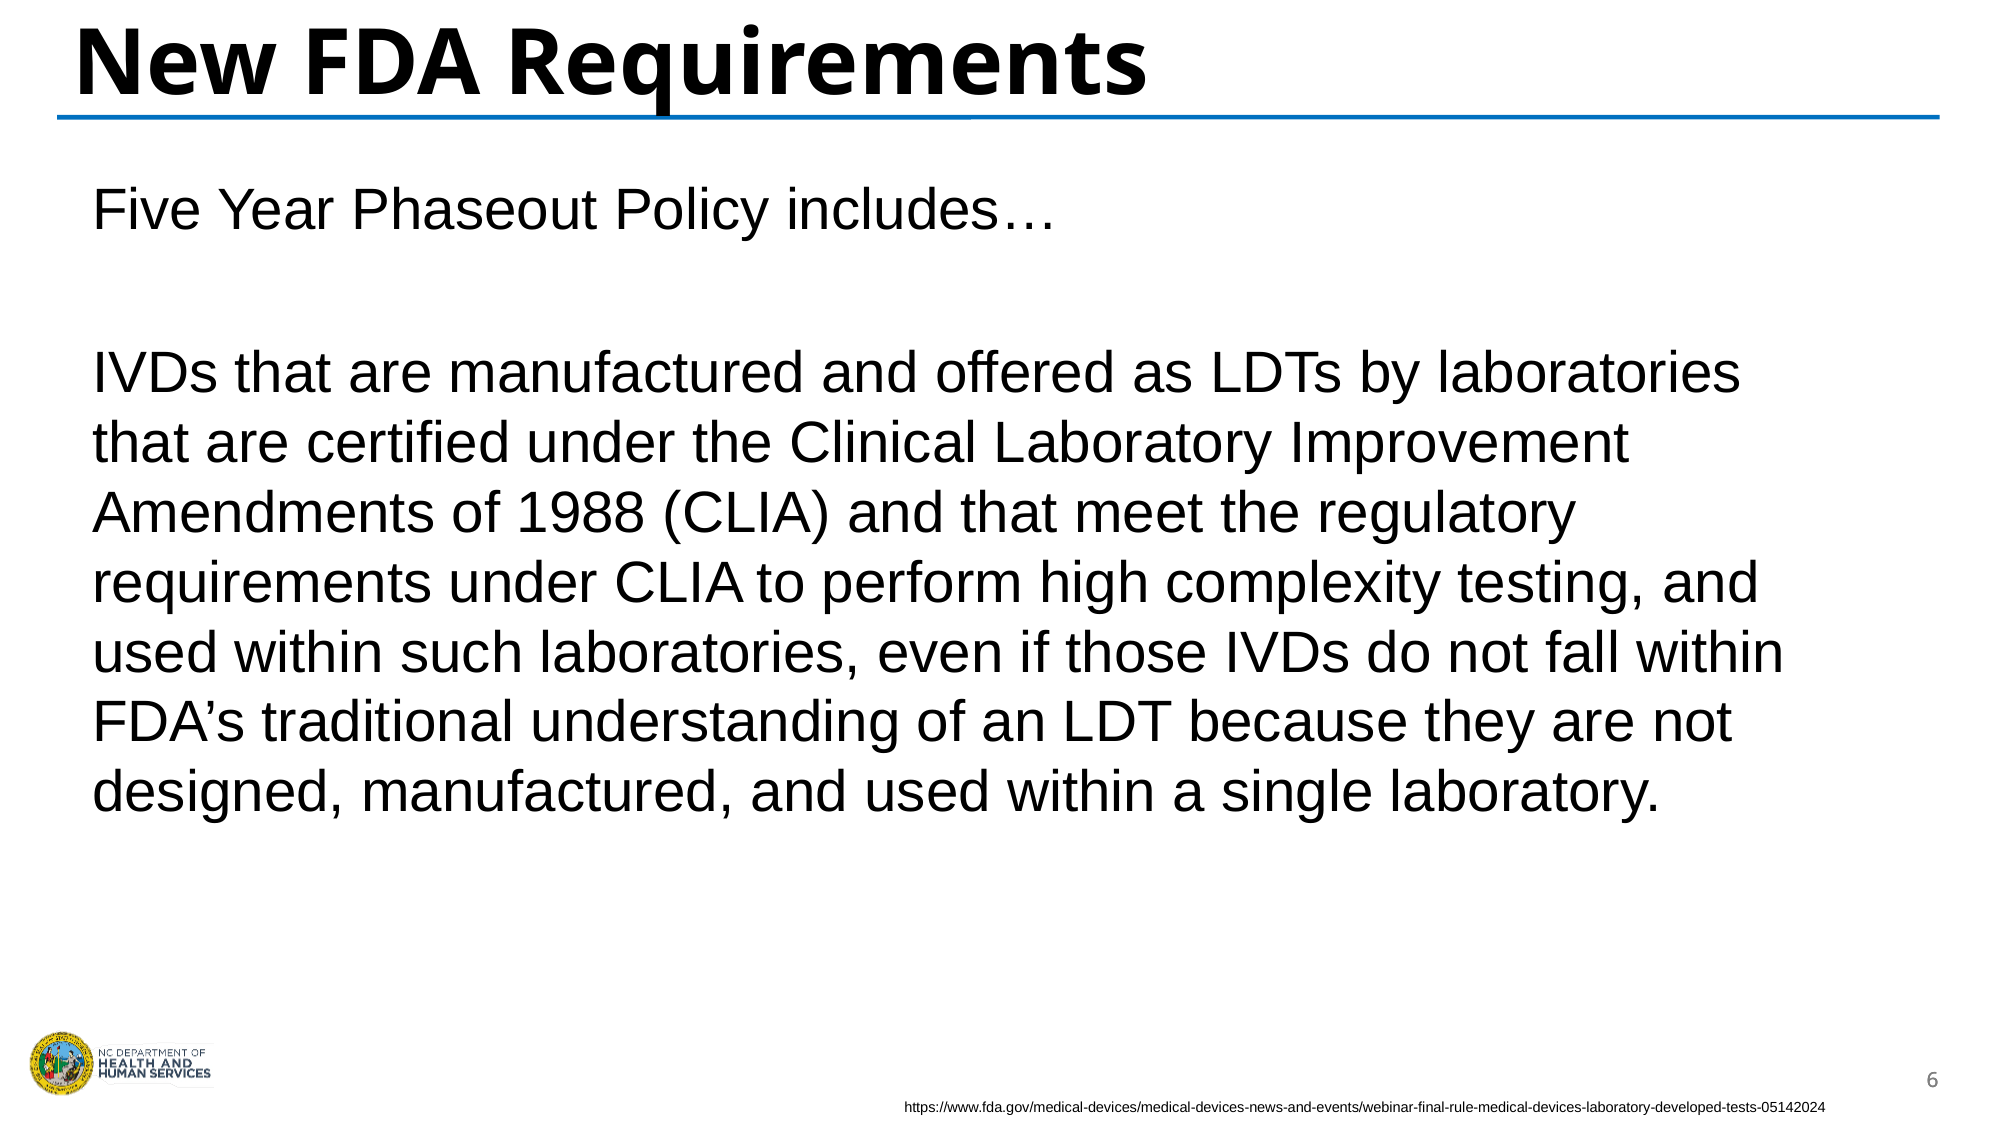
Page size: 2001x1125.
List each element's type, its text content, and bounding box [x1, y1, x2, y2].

text_box https://www.fda.gov/medical-devices/medical-devices-news-and-events/webinar-final-rule-medical-devices-laboratory-developed-tests-05142024 [889, 1090, 1890, 1123]
text_box Five Year Phaseout Policy includes… IVDs that are manufactured and offered as LDTs by laboratories that are certified under the Clinical Laboratory Improvement Amendments of 1988 (CLIA) and that meet the regulatory requirements under CLIA to perform high complexity testing, and used within such laboratories, even if those IVDs do not fall within FDA’s traditional understanding of an LDT because they are not designed, manufactured, and used within a single laboratory. [92, 171, 1831, 1105]
text_box New FDA Requirements [57, 0, 1940, 118]
picture [28, 1022, 214, 1125]
